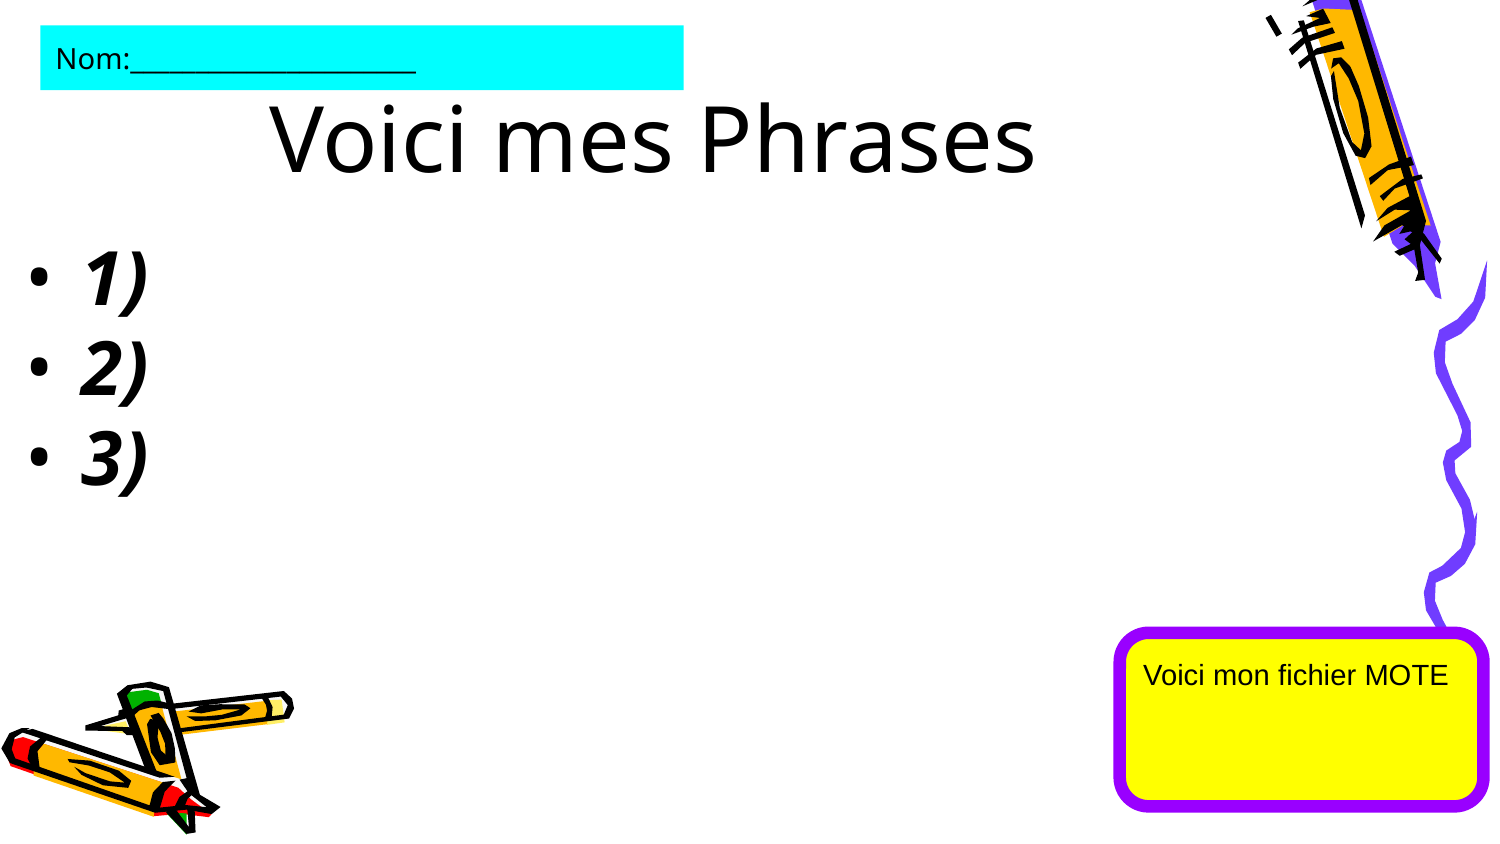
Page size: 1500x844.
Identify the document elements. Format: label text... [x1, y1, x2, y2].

list 1) 2) 3) [10, 223, 1463, 547]
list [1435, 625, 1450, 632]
title Voici mes Phrases [101, 96, 1229, 199]
text_box Nom:______________________ [40, 25, 684, 91]
text_box Voici mon fichier MOTE [1119, 632, 1484, 807]
